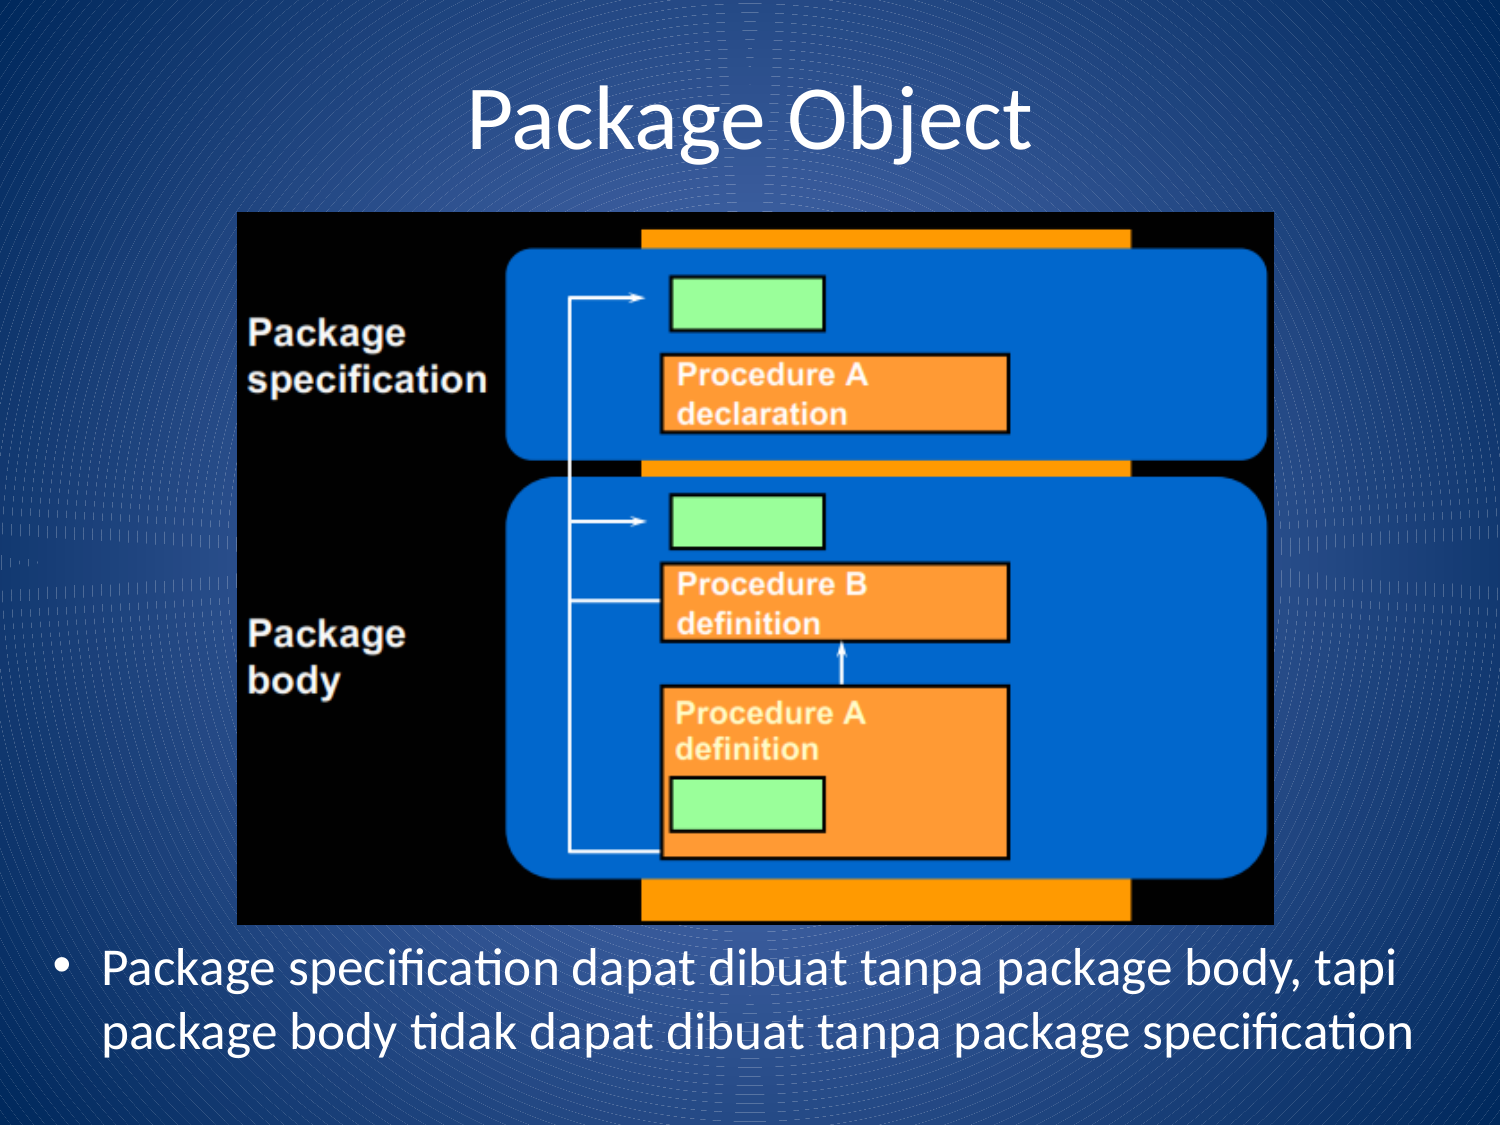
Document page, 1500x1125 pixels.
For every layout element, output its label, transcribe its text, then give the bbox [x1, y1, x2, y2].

list Package specification dapat dibuat tanpa package body, tapi package body tidak dapat dibuat tanpa package specification [37, 924, 1438, 1125]
title Package Object [75, 18, 1425, 207]
picture [237, 212, 1275, 926]
